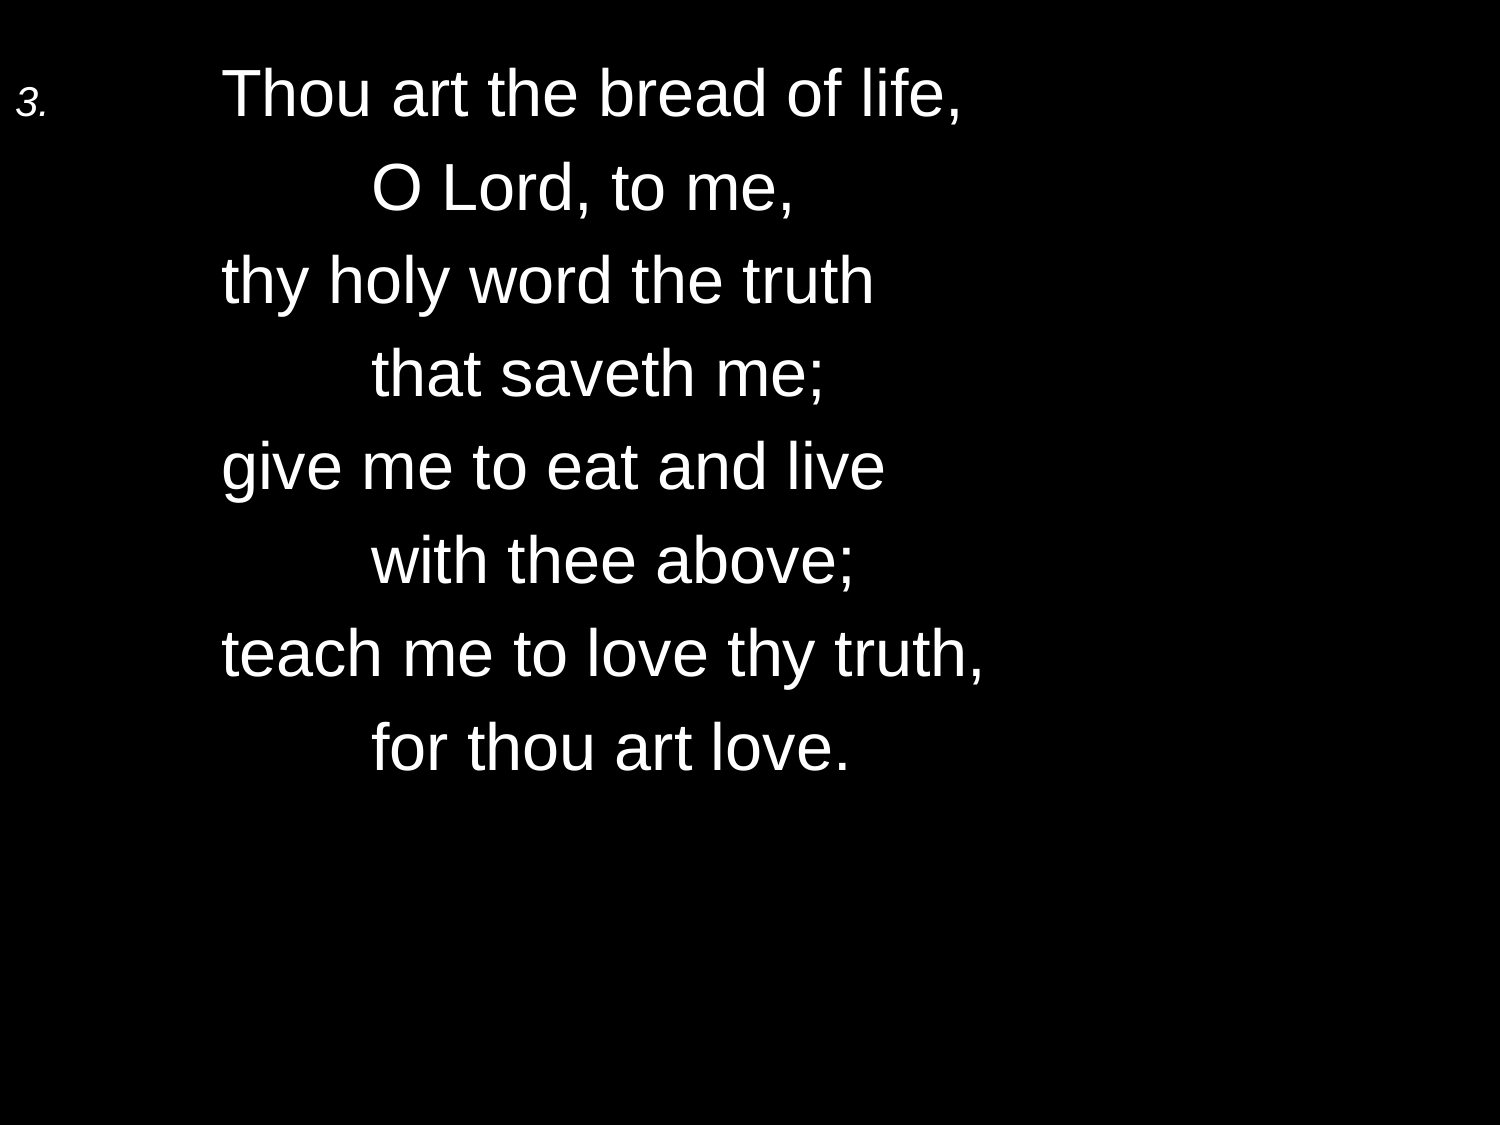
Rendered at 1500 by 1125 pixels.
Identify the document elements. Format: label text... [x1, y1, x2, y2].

list 3. Thou art the bread of life, O Lord, to me, thy holy word the truth that saveth me; give me to eat and live with thee above; teach me to love thy truth, for thou art love. [0, 42, 1500, 1047]
